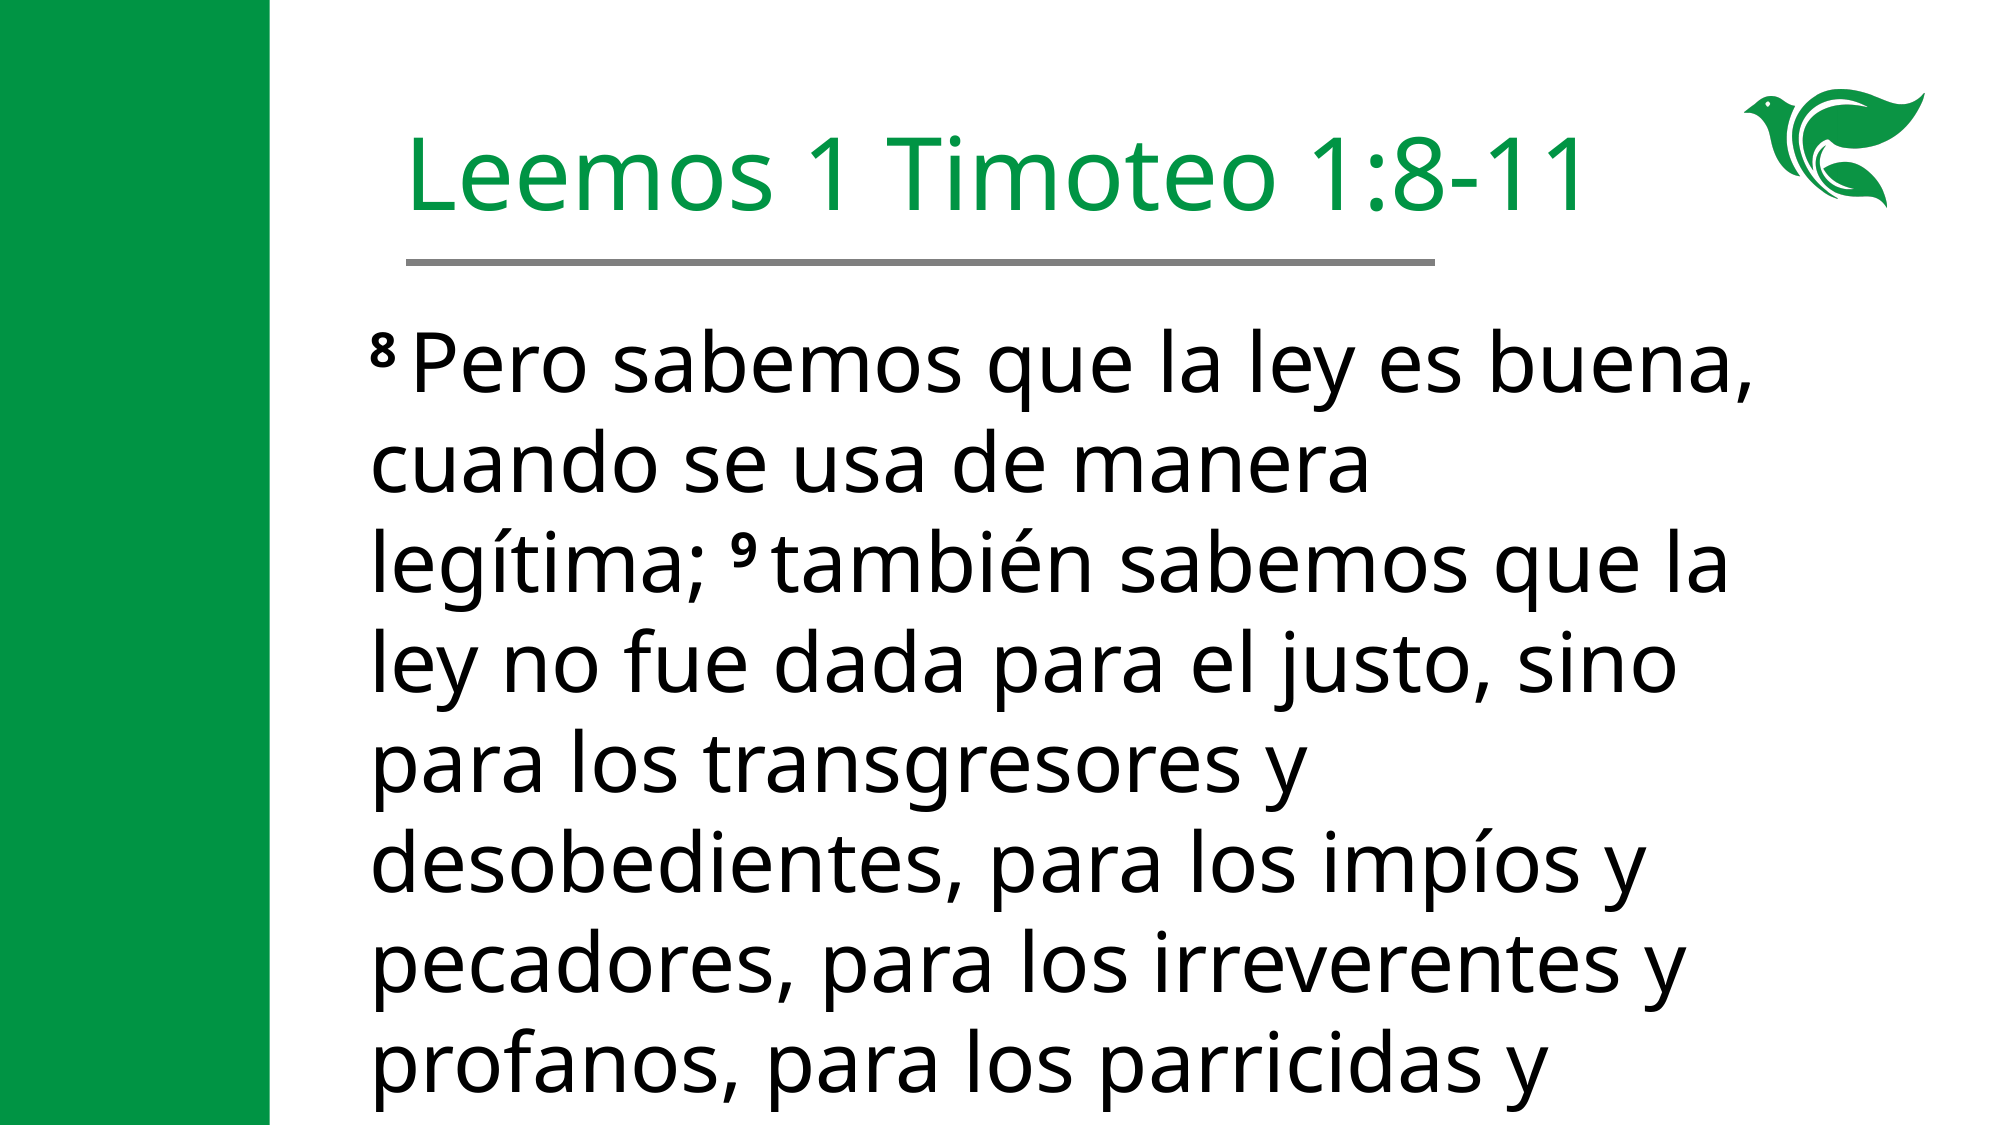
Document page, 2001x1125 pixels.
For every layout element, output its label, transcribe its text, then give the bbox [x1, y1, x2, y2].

text_box [0, 0, 270, 1125]
picture [1722, 47, 1953, 240]
text_box Leemos 1 Timoteo 1:8-11 [389, 101, 1669, 239]
text_box 8 Pero sabemos que la ley es buena, cuando se usa de manera legítima; 9 también sabemos que la ley no fue dada para el justo, sino para los transgresores y desobedientes, para los impíos y pecadores, para los irreverentes y profanos, para los parricidas y matricidas, para los homicidas, [351, 302, 1793, 1125]
